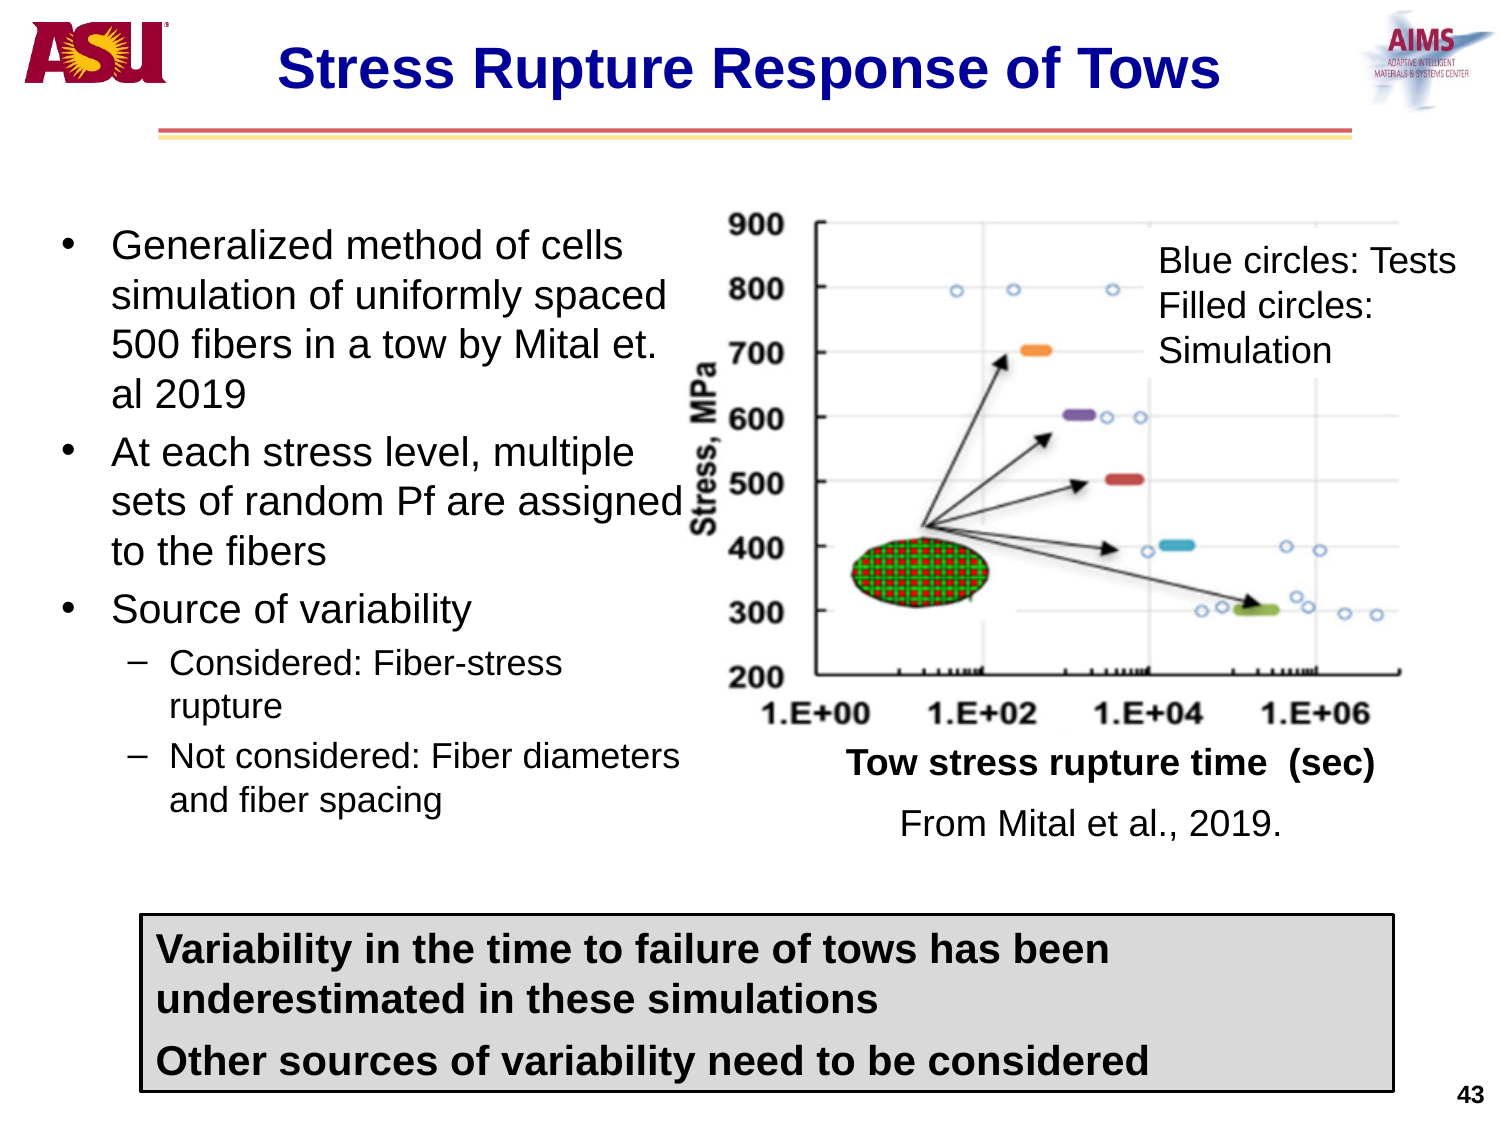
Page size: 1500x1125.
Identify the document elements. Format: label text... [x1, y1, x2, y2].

text_box From Mital et al., 2019. [884, 801, 1309, 851]
list Generalized method of cells simulation of uniformly spaced 500 fibers in a tow by Mital et. al 2019 At each stress level, multiple sets of random Pf are assigned to the fibers Source of variability Considered: Fiber-stress rupture Not considered: Fiber diameters and fiber spacing [46, 210, 700, 846]
slide_number 43 [1149, 1063, 1500, 1124]
text_box Variability in the time to failure of tows has been underestimated in these simulations Other sources of variability need to be considered [140, 914, 1394, 1092]
title Stress Rupture Response of Tows [75, 12, 1425, 118]
picture [1351, 0, 1499, 120]
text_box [670, 202, 1475, 792]
picture [24, 22, 75, 83]
